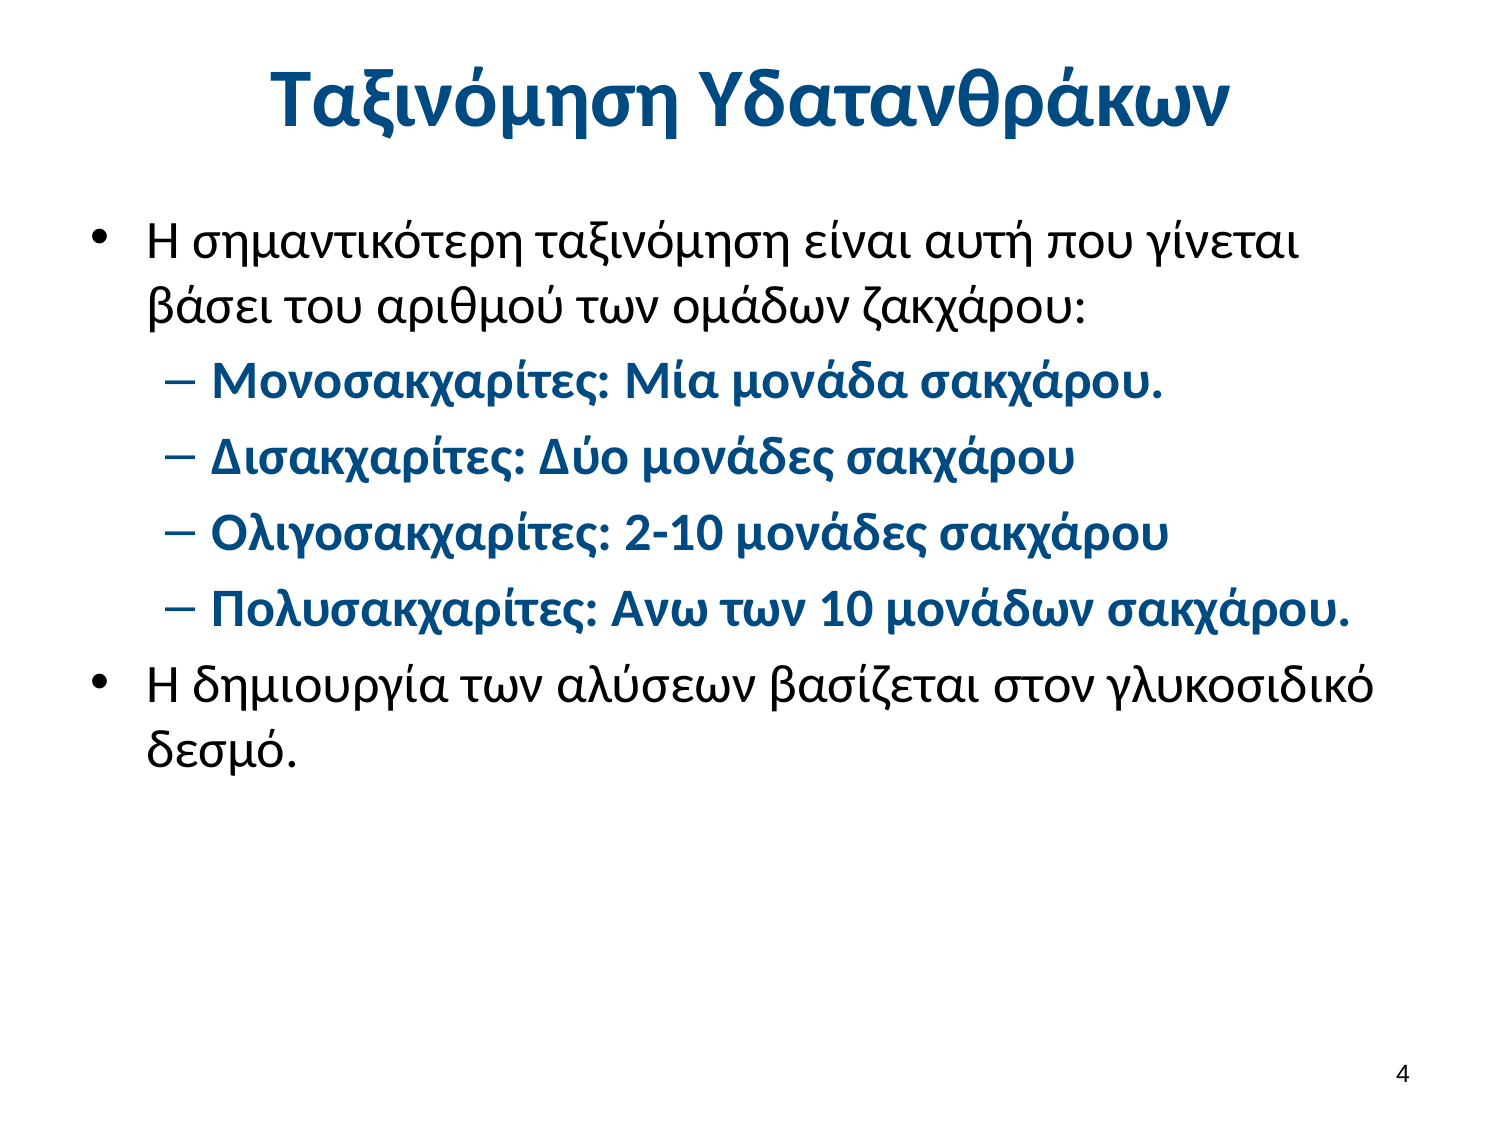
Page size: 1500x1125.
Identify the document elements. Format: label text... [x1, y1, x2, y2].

list Η σημαντικότερη ταξινόμηση είναι αυτή που γίνεται βάσει του αριθμού των ομάδων ζακχάρου: Μονοσακχαρίτες: Μία μονάδα σακχάρου. Δισακχαρίτες: Δύο μονάδες σακχάρου Ολιγοσακχαρίτες: 2-10 μονάδες σακχάρου Πολυσακχαρίτες: Ανω των 10 μονάδων σακχάρου. Η δημιουργία των αλύσεων βασίζεται στον γλυκοσιδικό δεσμό. [75, 196, 1425, 1024]
slide_number 3 [1074, 1042, 1425, 1103]
title Ταξινόμηση Υδατανθράκων [76, 19, 1427, 169]
